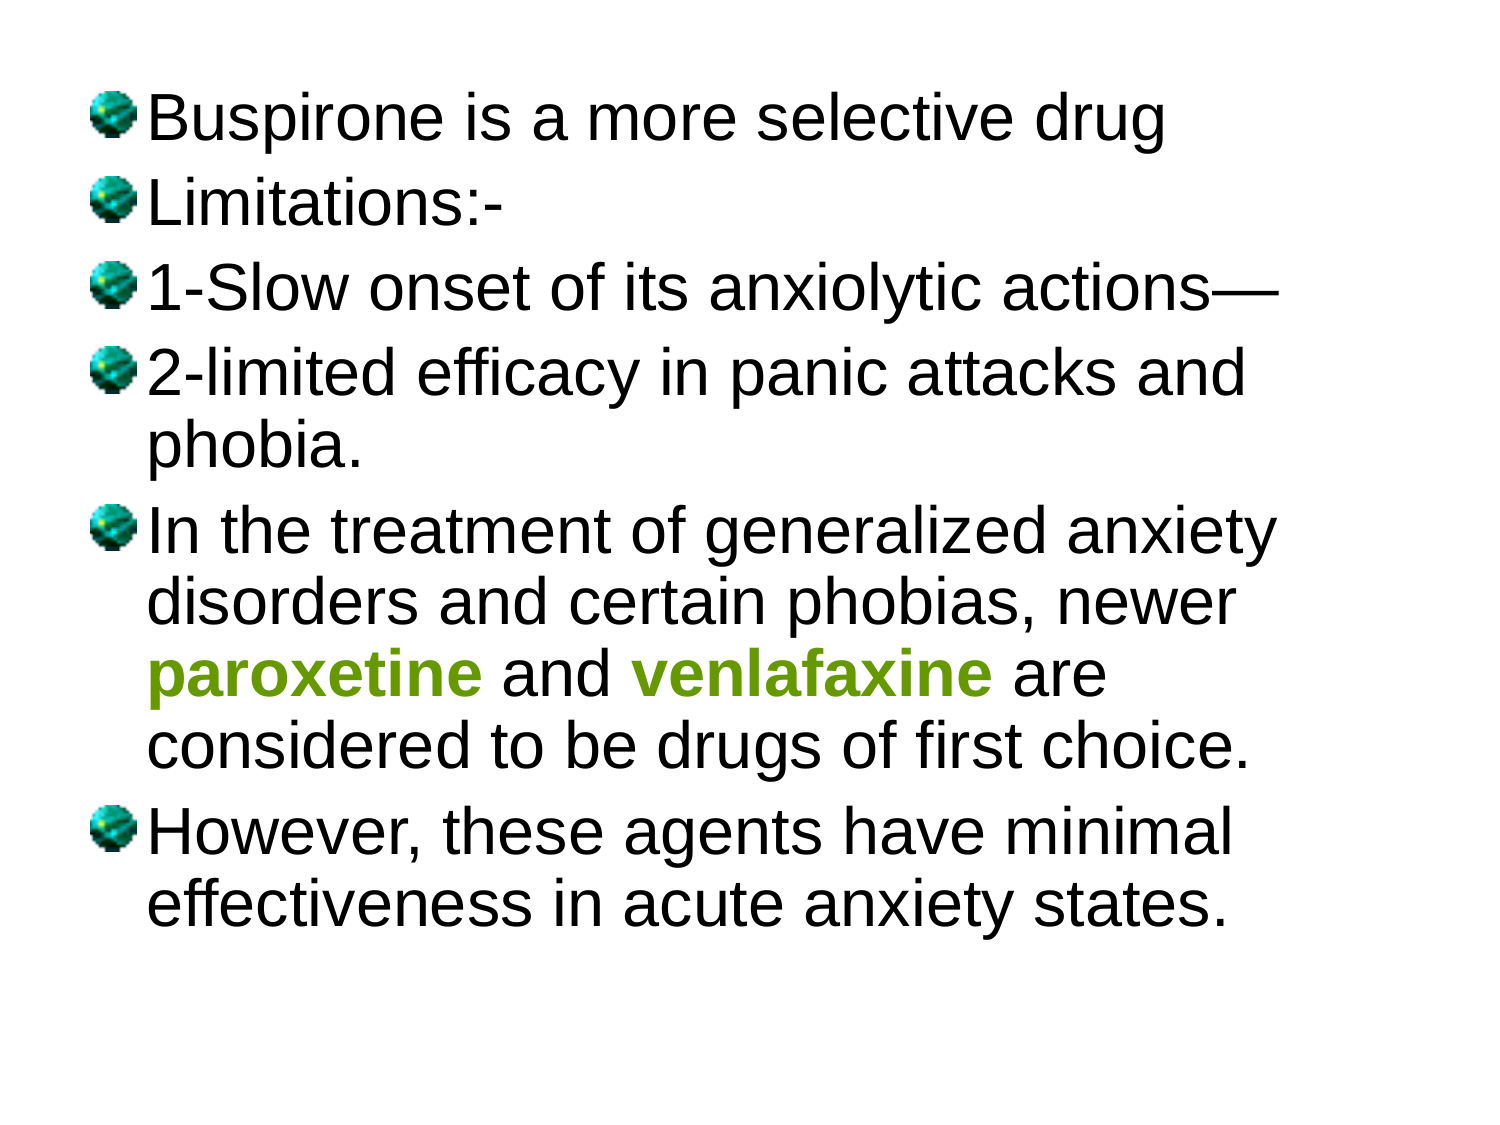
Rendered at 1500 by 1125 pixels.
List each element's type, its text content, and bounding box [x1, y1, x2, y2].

picture [90, 504, 137, 551]
picture [90, 805, 137, 852]
picture [90, 176, 137, 223]
list Buspirone is a more selective drug Limitations:- 1-Slow onset of its anxiolytic actions— 2-limited efficacy in panic attacks and phobia. In the treatment of generalized anxiety disorders and certain phobias, newer paroxetine and venlafaxine are considered to be drugs of first choice. However, these agents have minimal effectiveness in acute anxiety states. [74, 74, 1426, 1006]
picture [90, 261, 137, 309]
picture [90, 91, 137, 138]
picture [90, 346, 137, 394]
